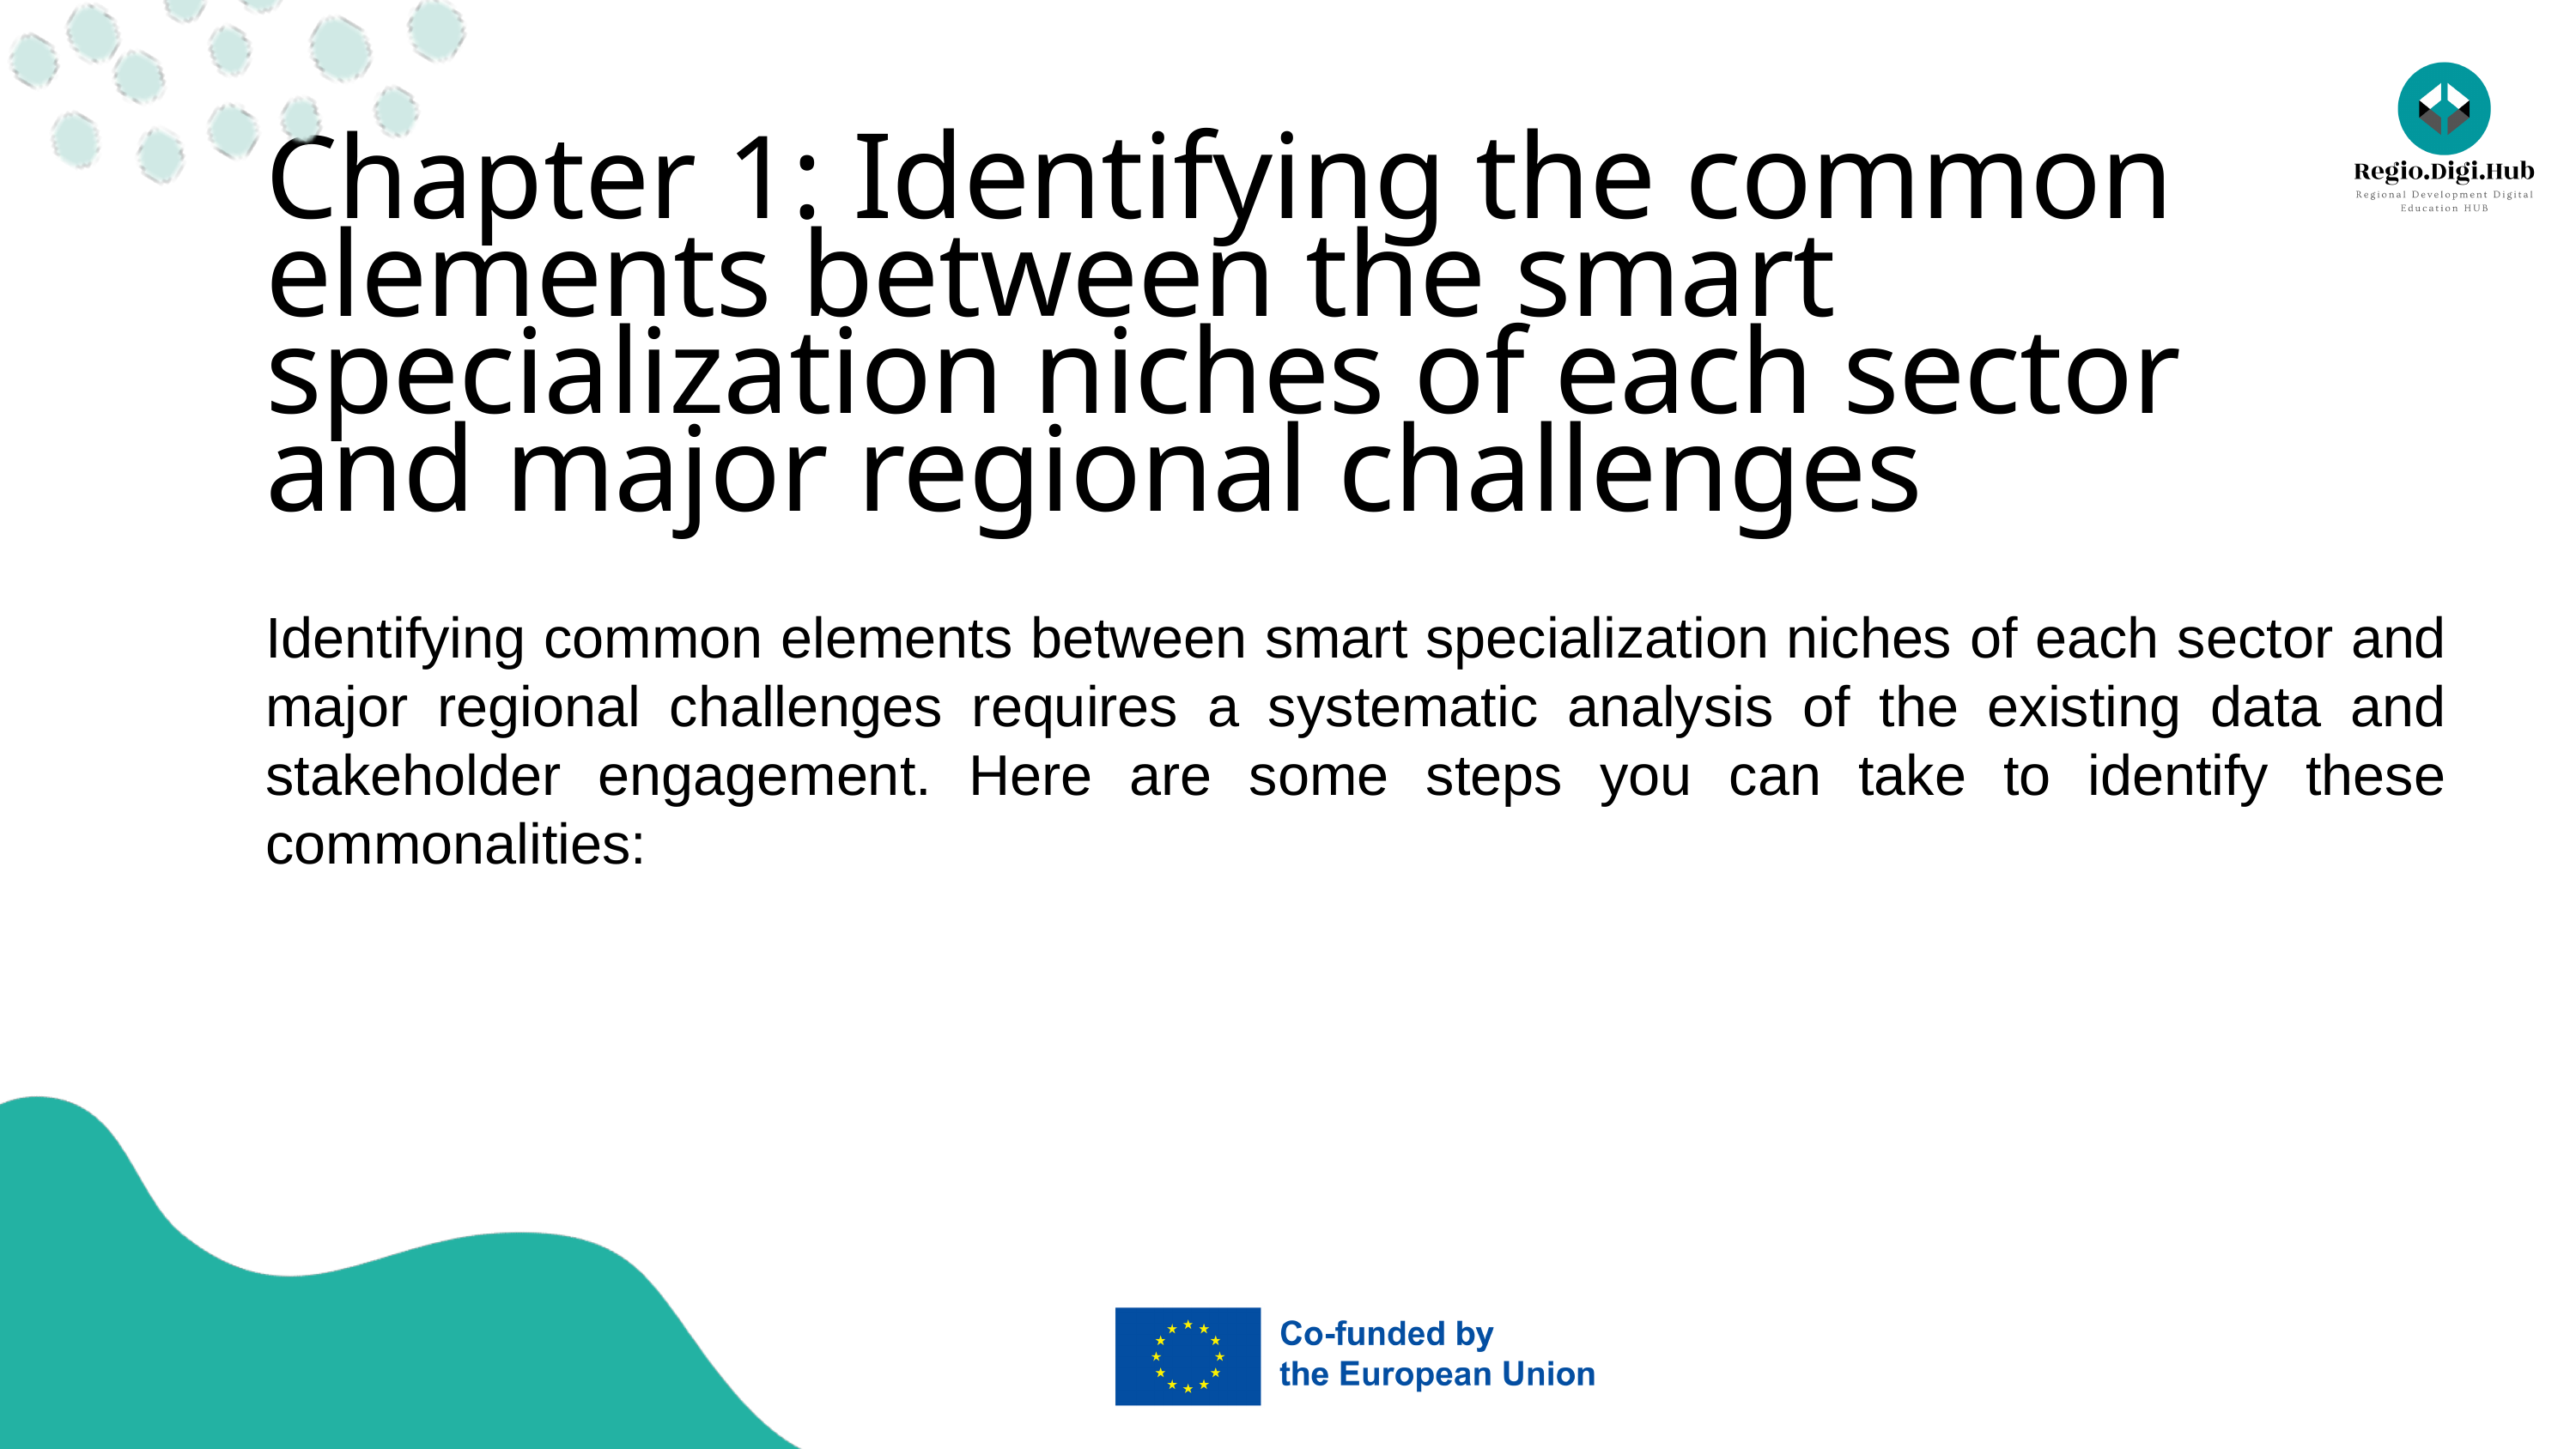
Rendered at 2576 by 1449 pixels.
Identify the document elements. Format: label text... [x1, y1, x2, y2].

picture [0, 0, 489, 306]
picture [2312, 0, 2576, 264]
text_box Chapter 1: Identifying the common elements between the smart specialization niches of each sector and major regional challenges [265, 144, 2245, 600]
text_box Identifying common elements between smart specialization niches of each sector and major regional challenges requires a systematic analysis of the existing data and stakeholder engagement. Here are some steps you can take to identify these commonalities: [265, 600, 2448, 996]
picture [0, 994, 1631, 1449]
